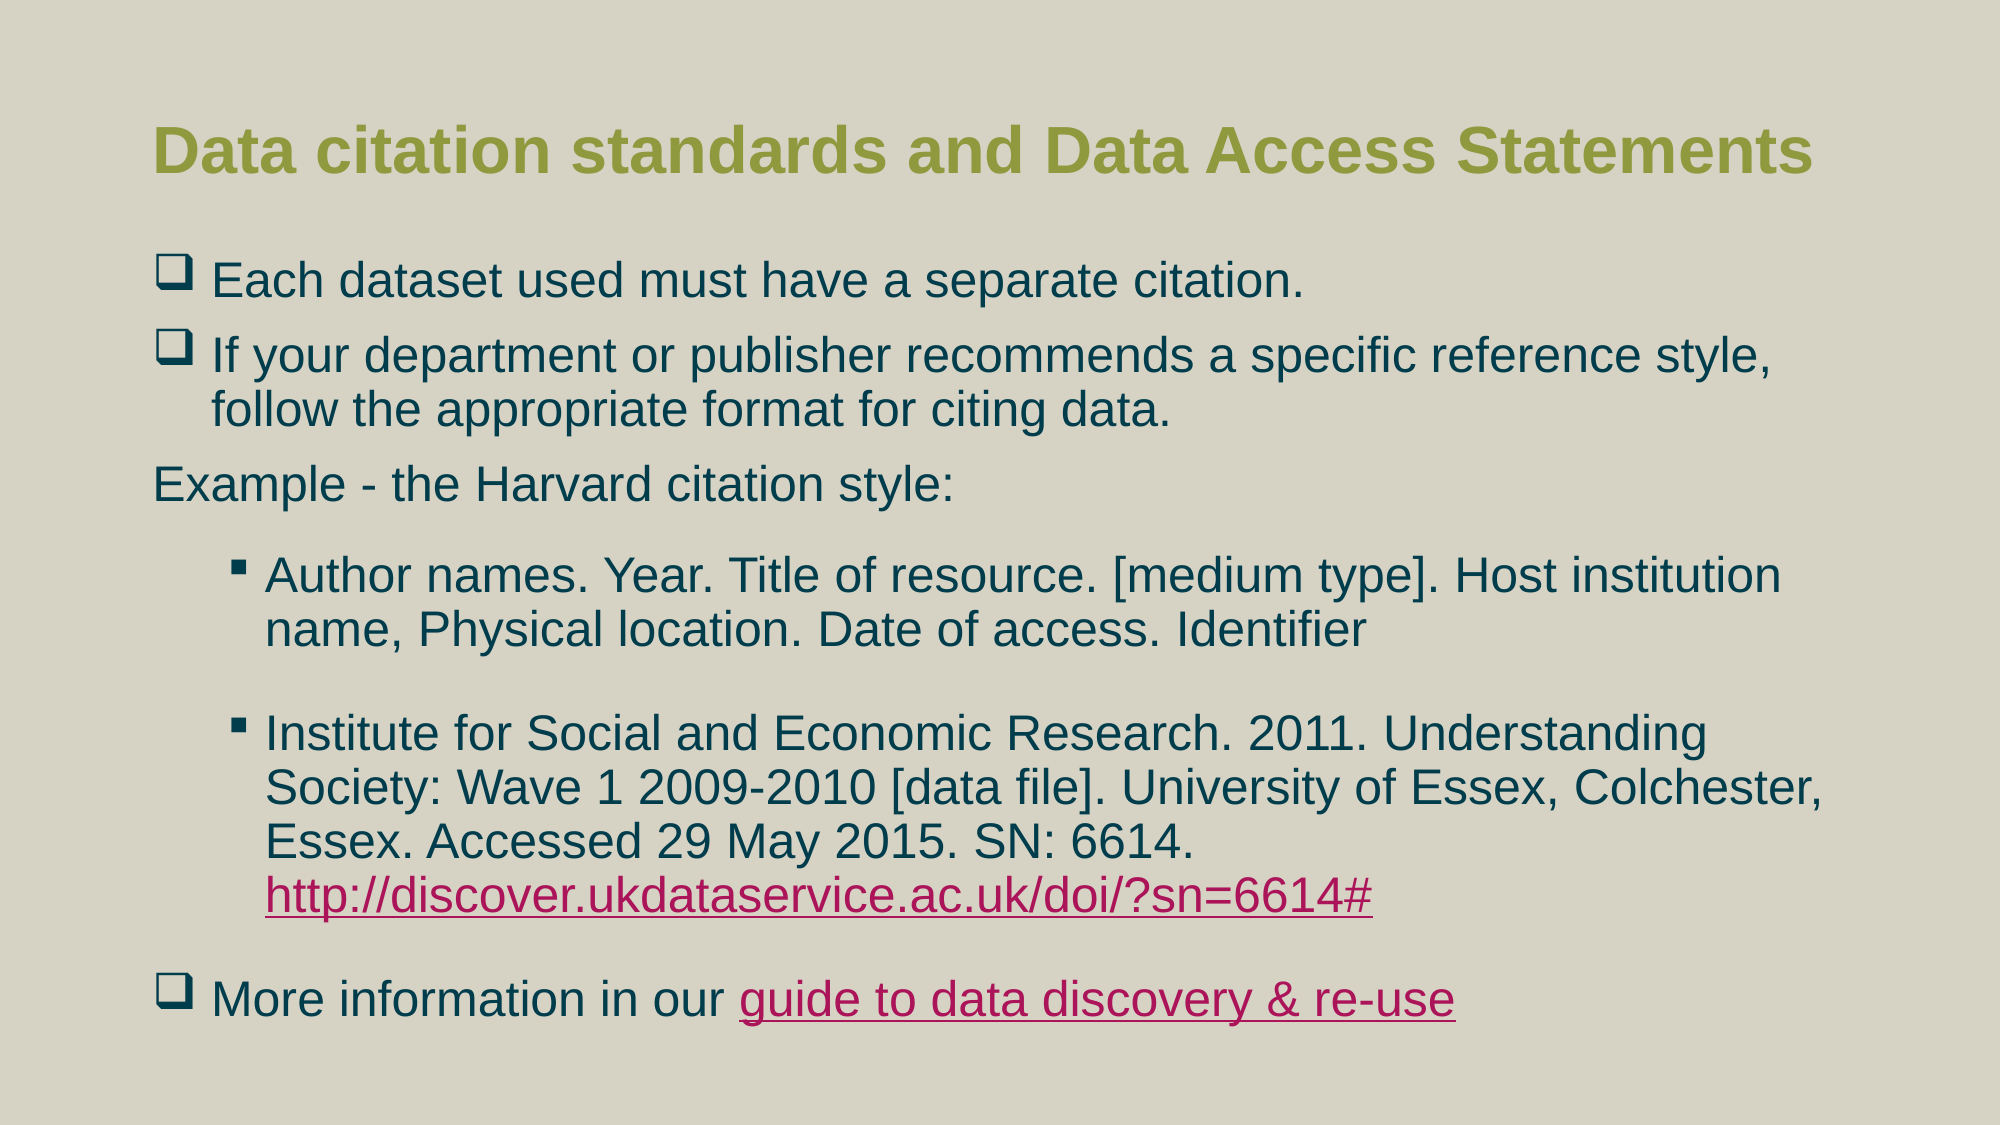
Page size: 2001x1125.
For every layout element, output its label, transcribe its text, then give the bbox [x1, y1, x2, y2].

list Each dataset used must have a separate citation. If your department or publisher recommends a specific reference style, follow the appropriate format for citing data. Example - the Harvard citation style: Author names. Year. Title of resource. [medium type]. Host institution name, Physical location. Date of access. Identifier Institute for Social and Economic Research. 2011. Understanding Society: Wave 1 2009-2010 [data file]. University of Essex, Colchester, Essex. Accessed 29 May 2015. SN: 6614. http://discover.ukdataservice.ac.uk/doi/?sn=6614# More information in our guide to data discovery & re-use [137, 247, 1889, 1102]
title Data citation standards and Data Access Statements [137, 59, 1958, 245]
